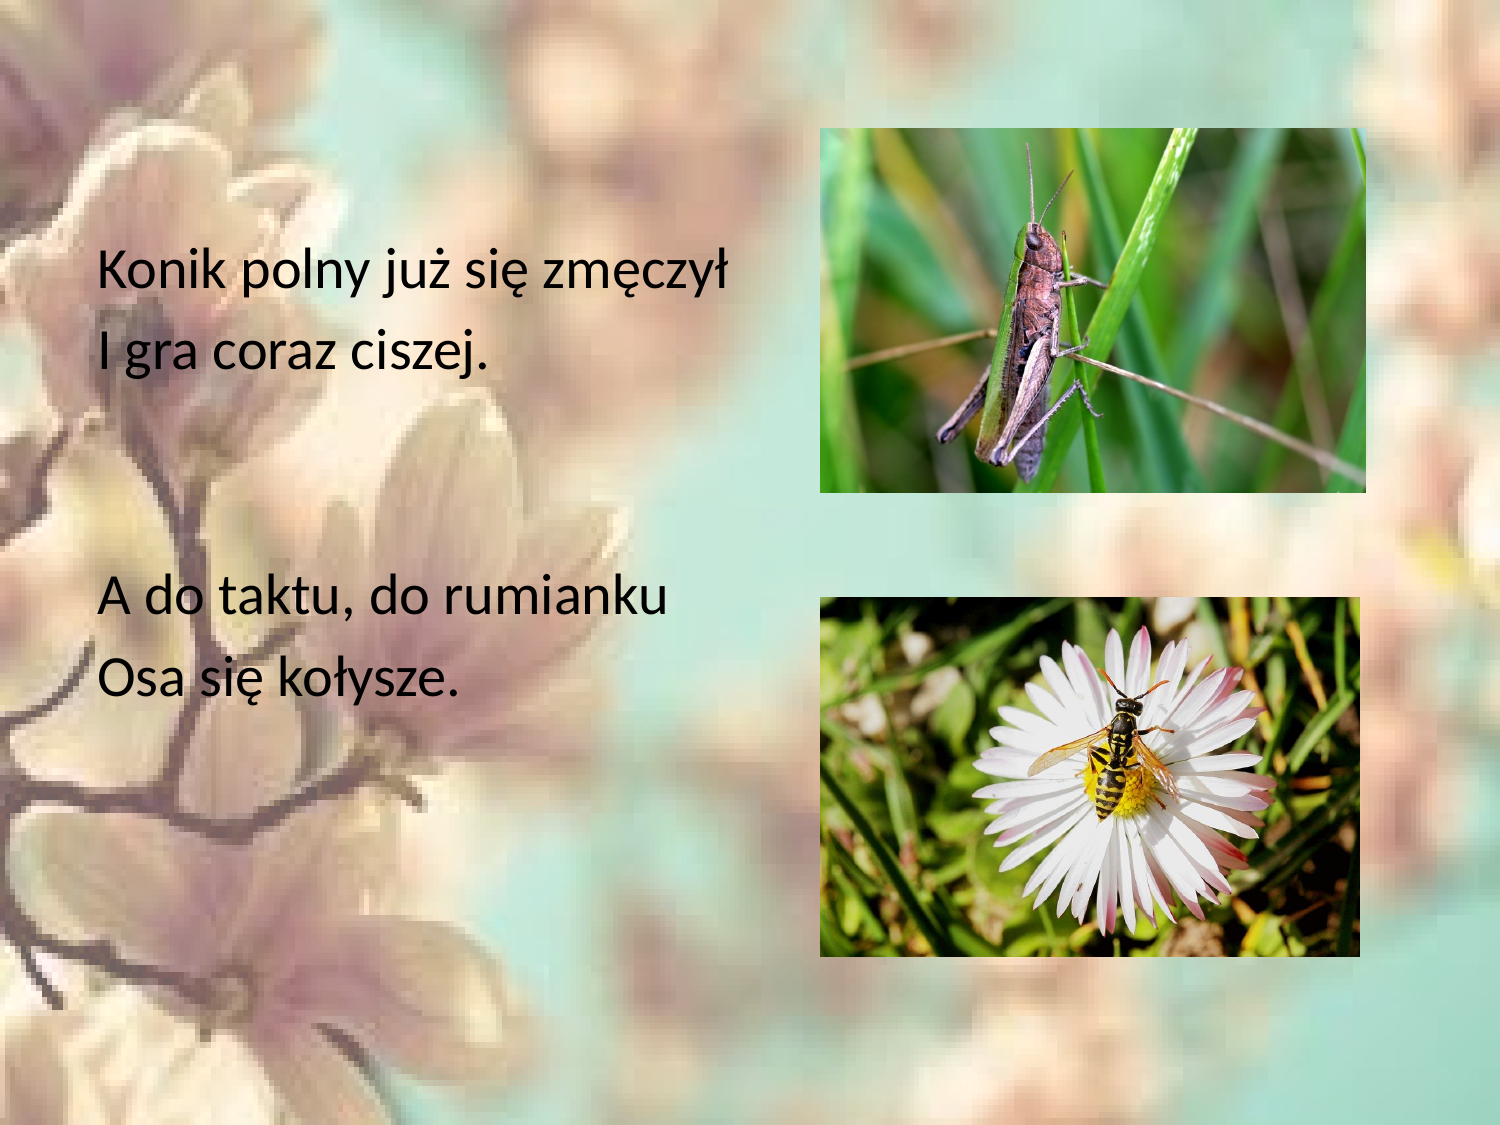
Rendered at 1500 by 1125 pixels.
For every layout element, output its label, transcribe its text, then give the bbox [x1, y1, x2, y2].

list Konik polny już się zmęczył I gra coraz ciszej. A do taktu, do rumianku Osa się kołysze. [82, 222, 816, 966]
picture [820, 128, 1366, 493]
picture [820, 597, 1360, 958]
